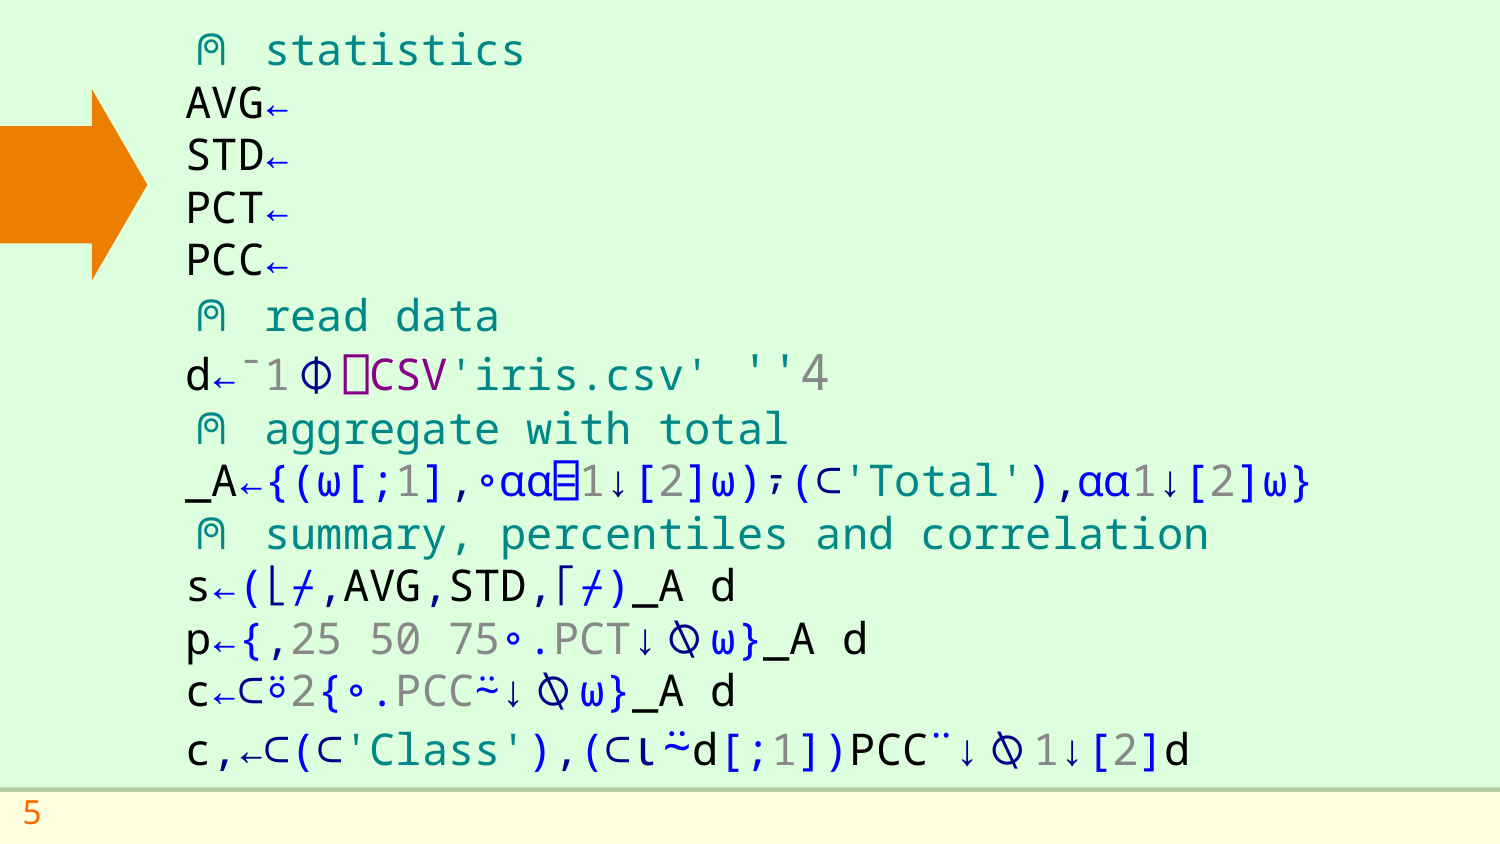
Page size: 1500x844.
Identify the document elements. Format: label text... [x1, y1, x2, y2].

text_box [0, 87, 150, 283]
text_box ⍝ statistics AVG← STD← PCT← PCC← [170, 14, 1286, 292]
text_box [0, 787, 7, 844]
text_box 5 [7, 778, 117, 844]
text_box [117, 787, 1500, 844]
text_box ⍝ read data d←¯1⌽⎕CSV'iris.csv' ''4 ⍝ aggregate with total _A←{(⍵[;1],∘⍺⍺⌸1↓[2]⍵)⍪(⊂'Total'),⍺⍺1↓[2]⍵} ⍝ summary, percentiles and correlation s←(⌊⌿,AVG,STD,⌈⌿)_A d p←{,25 50 75∘.PCT↓⍉⍵}_A d c←⊂⍤2{∘.PCC⍨↓⍉⍵}_A d c,←⊂(⊂'Class'),(⊂⍳⍨d[;1])PCC¨↓⍉1↓[2]d [170, 280, 1359, 783]
text_box [0, 0, 1500, 787]
